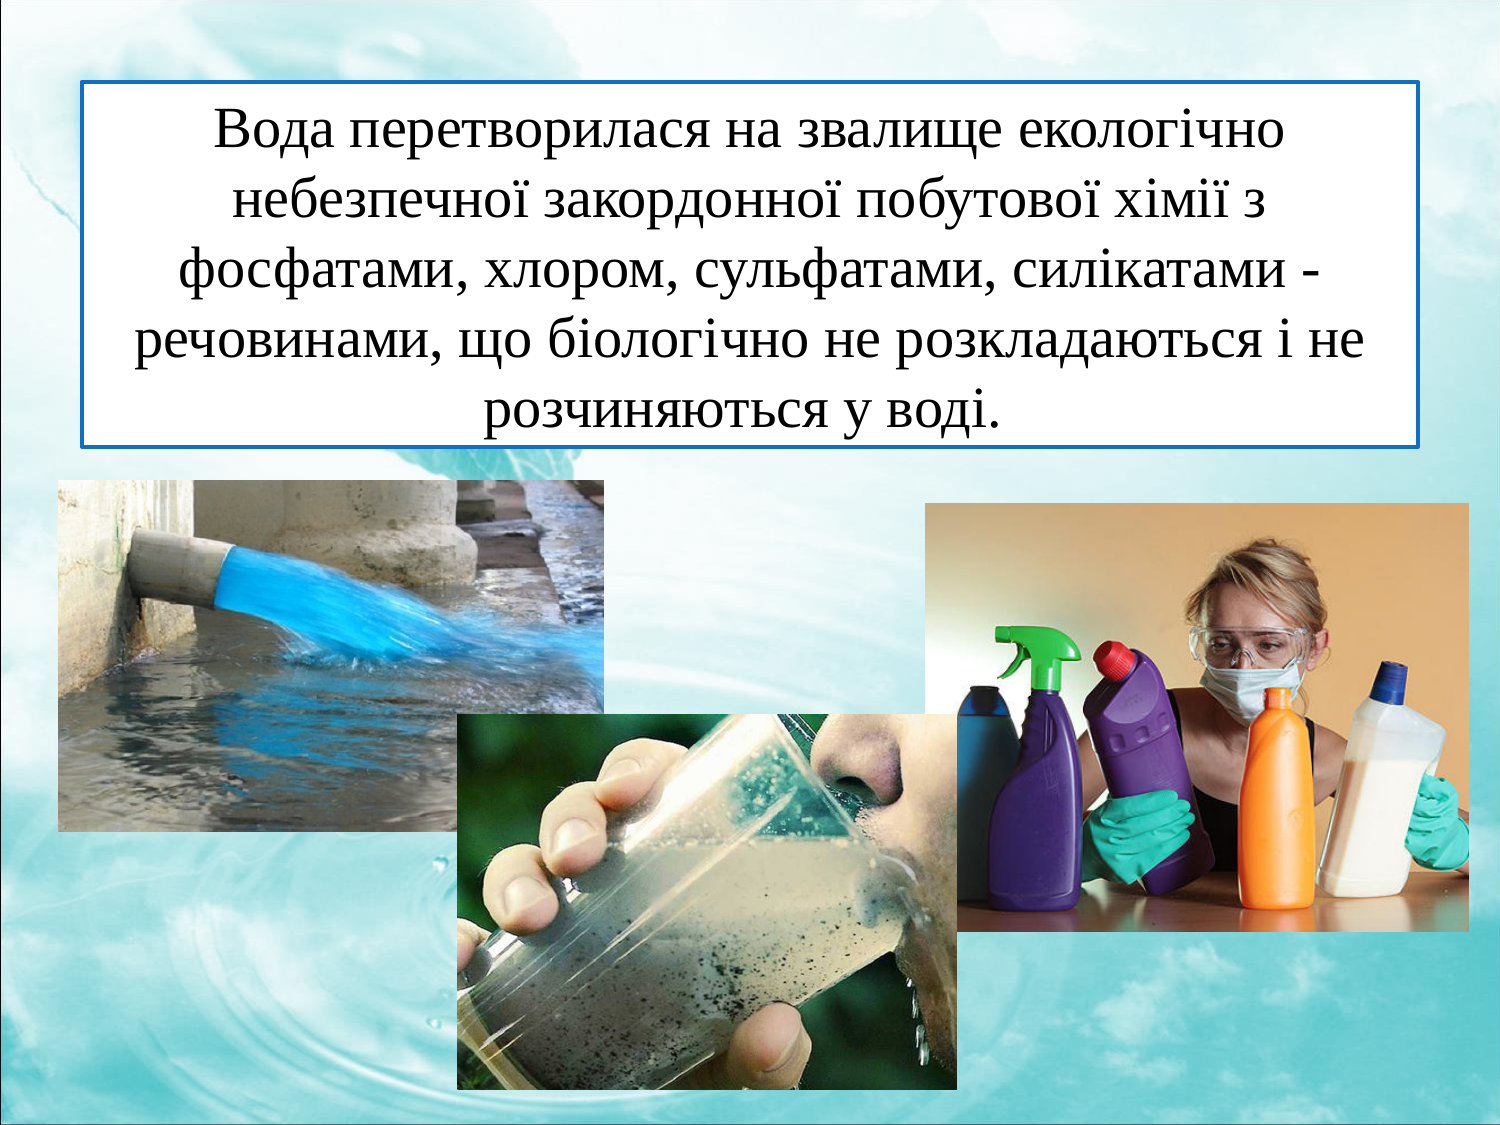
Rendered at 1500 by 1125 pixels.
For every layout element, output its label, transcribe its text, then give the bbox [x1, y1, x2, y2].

text_box Вода перетворилася на звалище екологічно небезпечної закордонної побутової хімії з фосфатами, хлором, сульфатами, силікатами - речовинами, що біологічно не розкладаються і не розчиняються у воді. [80, 80, 1420, 449]
picture [0, 0, 1500, 1125]
